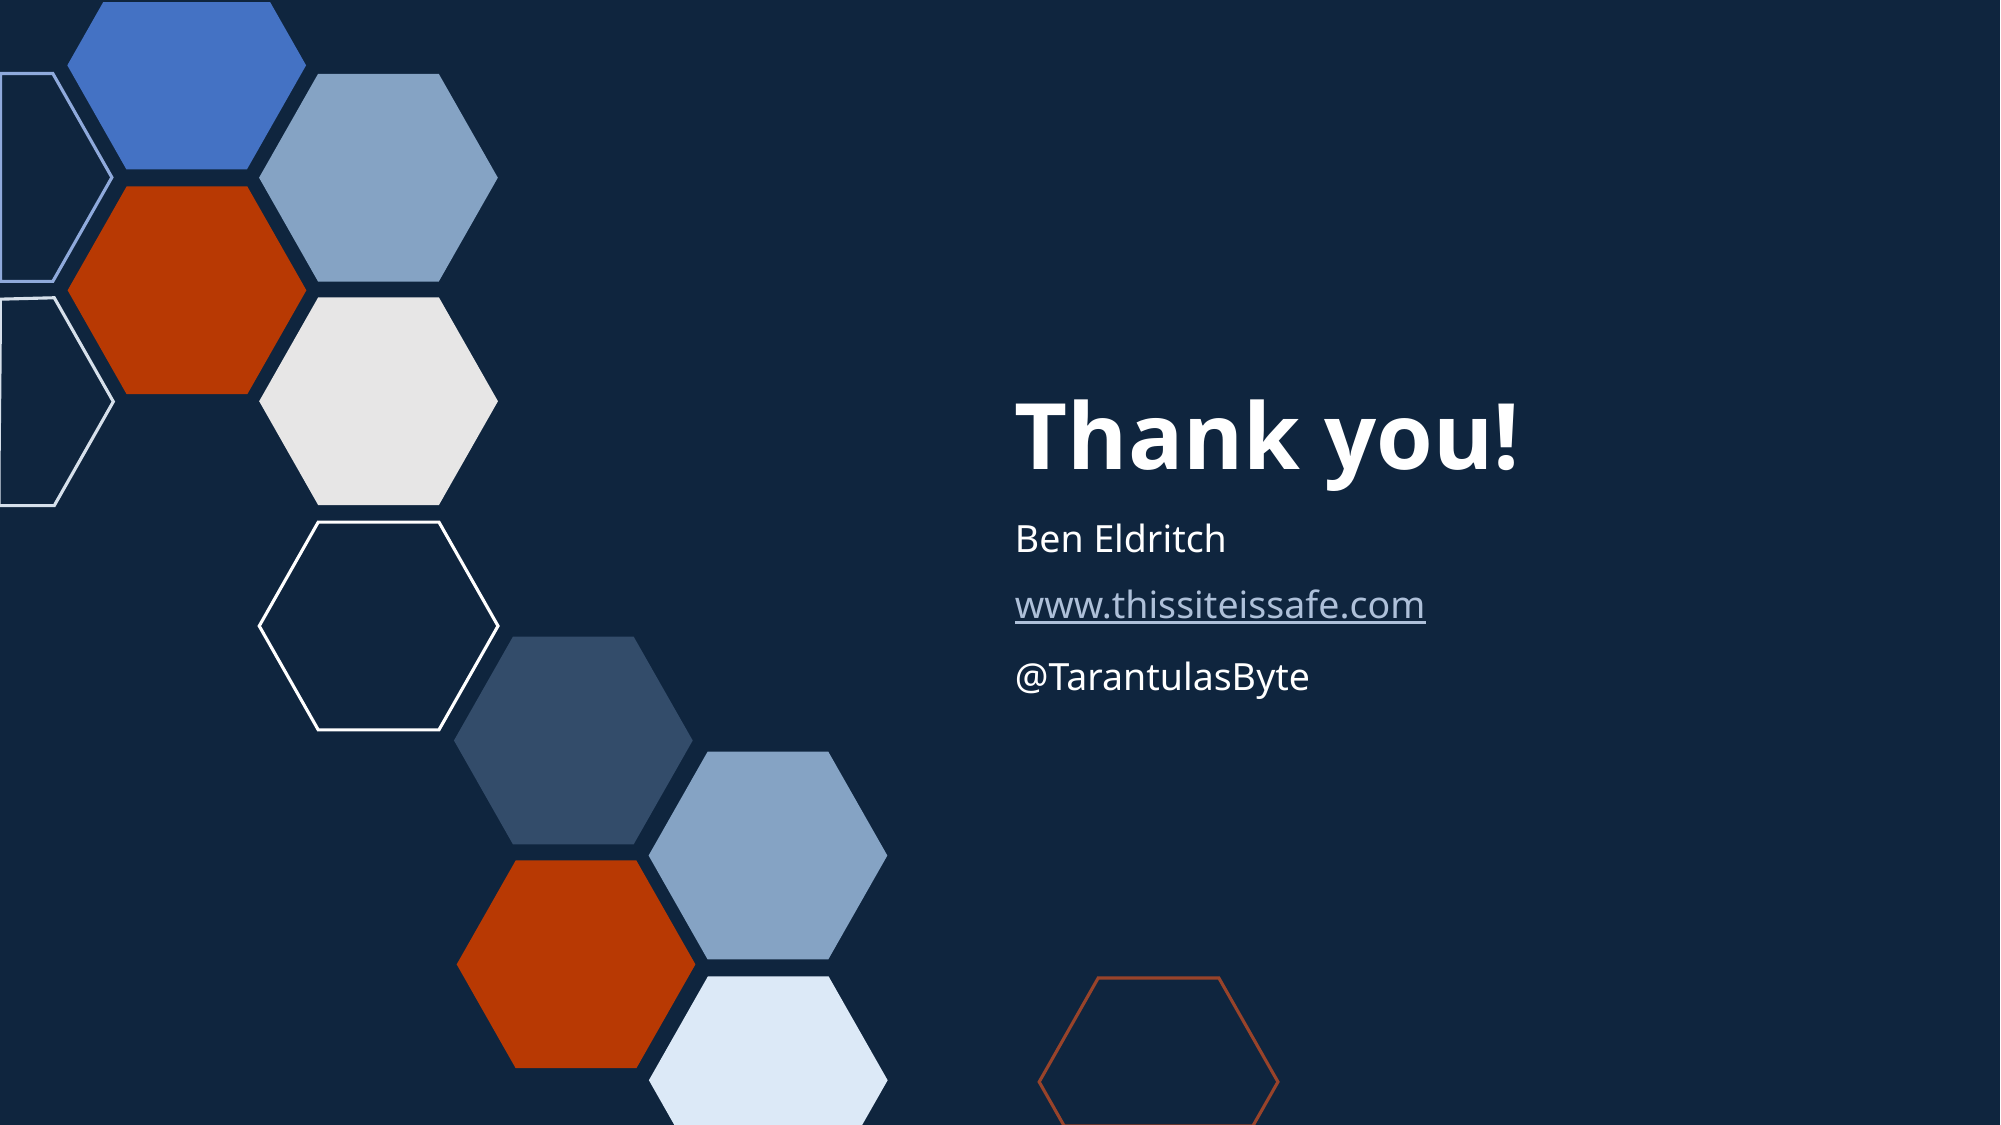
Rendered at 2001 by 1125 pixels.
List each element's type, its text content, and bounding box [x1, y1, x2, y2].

list Ben Eldritch www.thissiteissafe.com @TarantulasByte [999, 507, 1498, 816]
title Thank you! [999, 279, 1830, 497]
